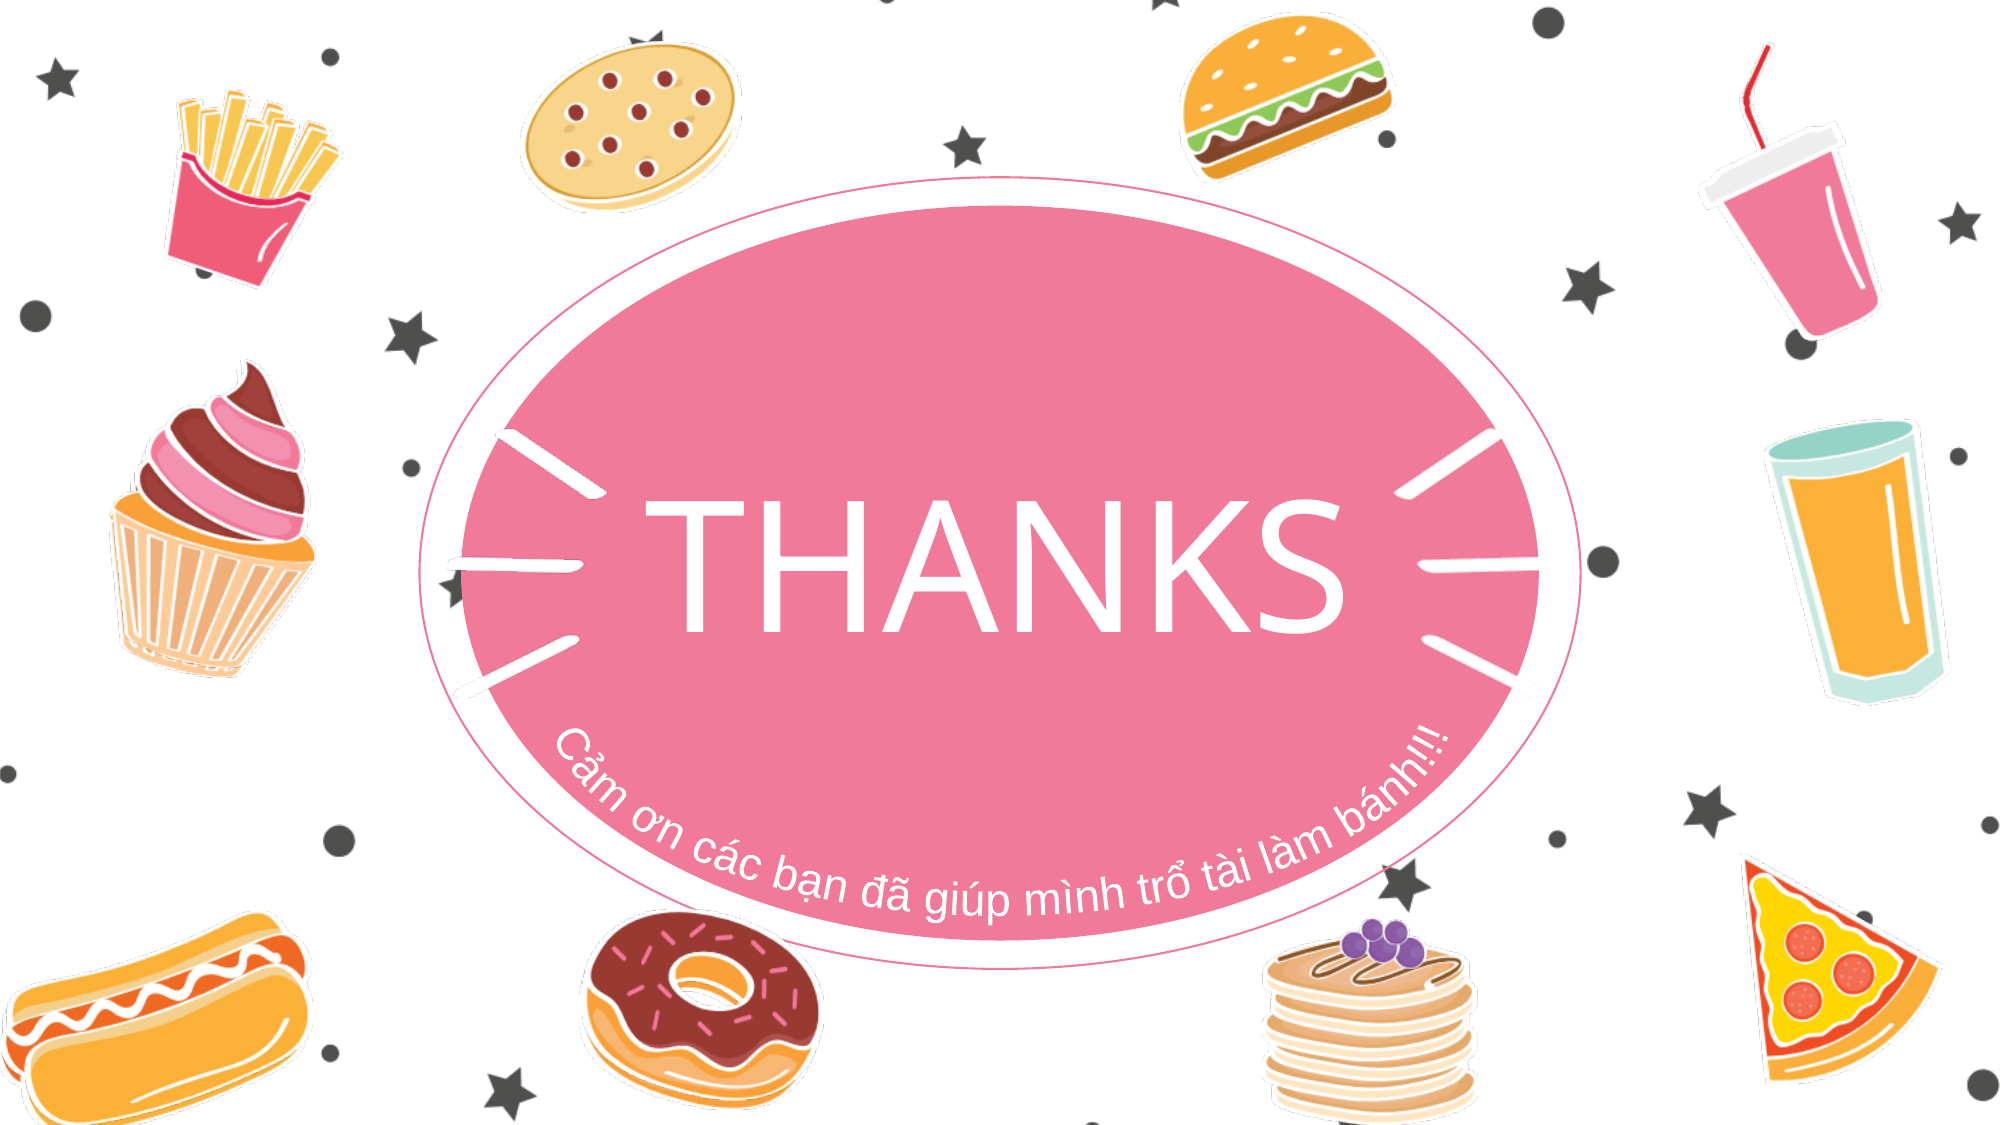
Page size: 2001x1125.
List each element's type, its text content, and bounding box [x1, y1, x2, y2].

text_box [1554, 452, 1582, 694]
text_box [459, 176, 1541, 426]
picture [0, 0, 2001, 1125]
text_box [492, 676, 1508, 942]
text_box [504, 204, 1495, 441]
text_box [418, 452, 446, 694]
text_box [825, 699, 1552, 970]
text_box [448, 699, 771, 908]
text_box THANKS [614, 441, 1386, 676]
